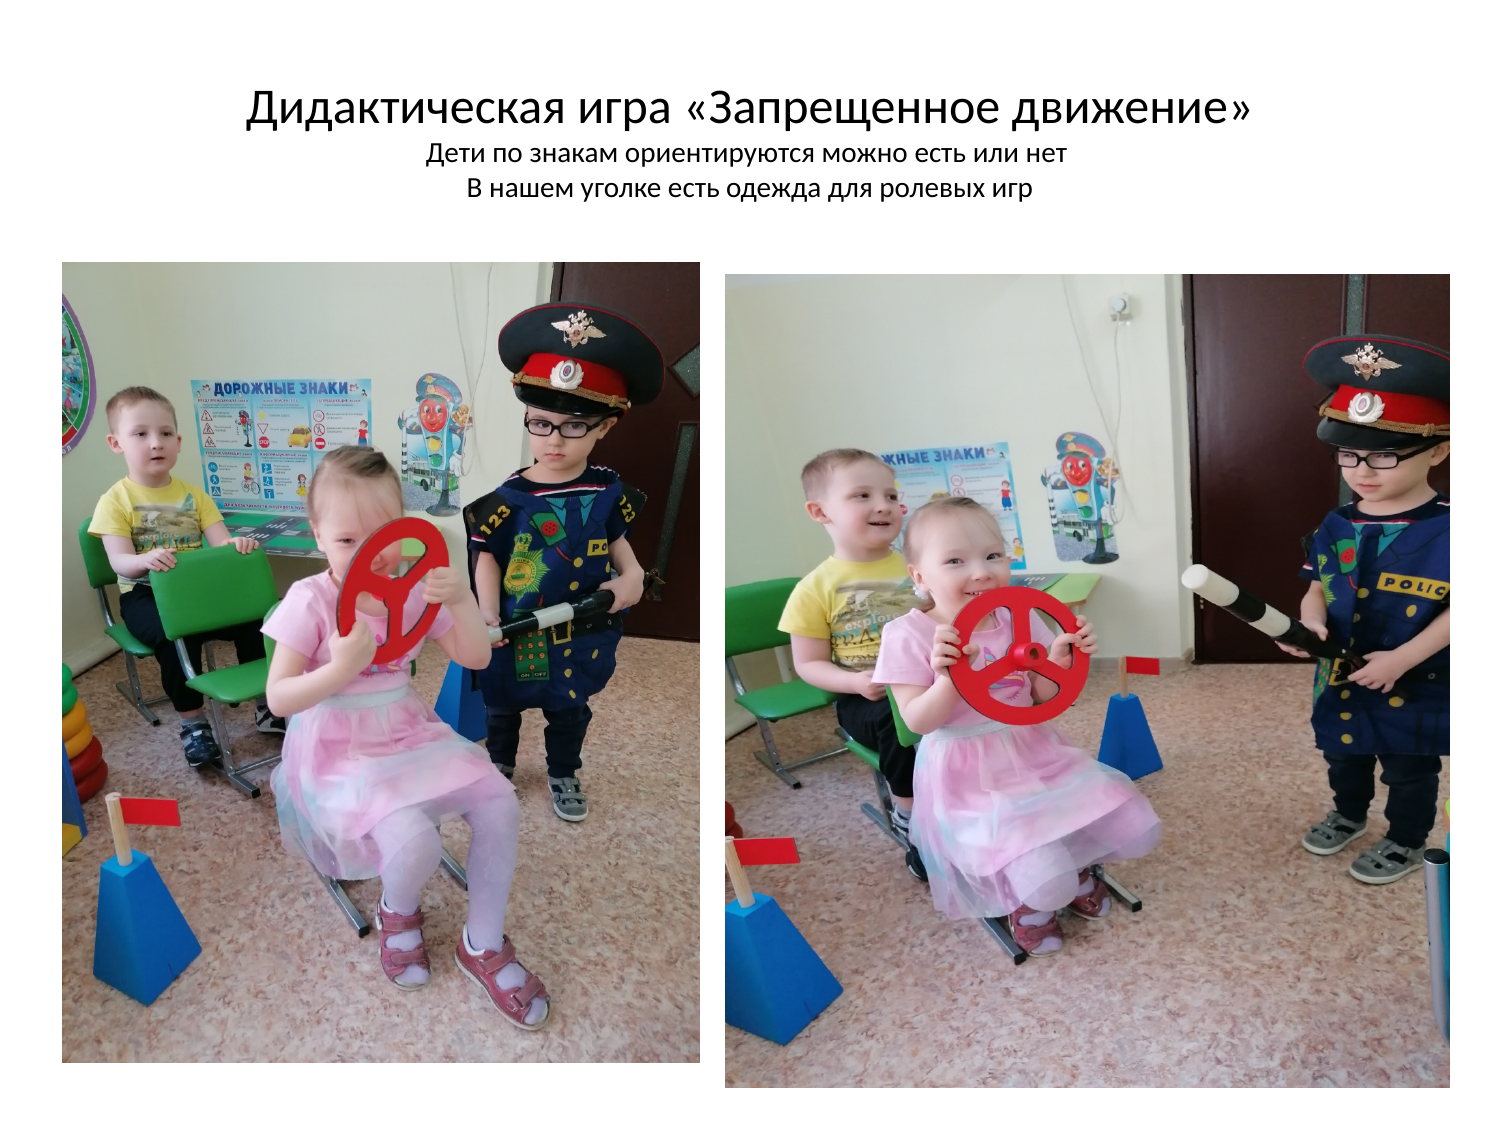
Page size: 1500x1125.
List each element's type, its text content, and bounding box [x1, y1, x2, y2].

title Дидактическая игра «Запрещенное движение» Дети по знакам ориентируются можно есть или нет В нашем уголке есть одежда для ролевых игр [75, 45, 1425, 233]
picture [724, 274, 1451, 1088]
picture [62, 262, 701, 1063]
